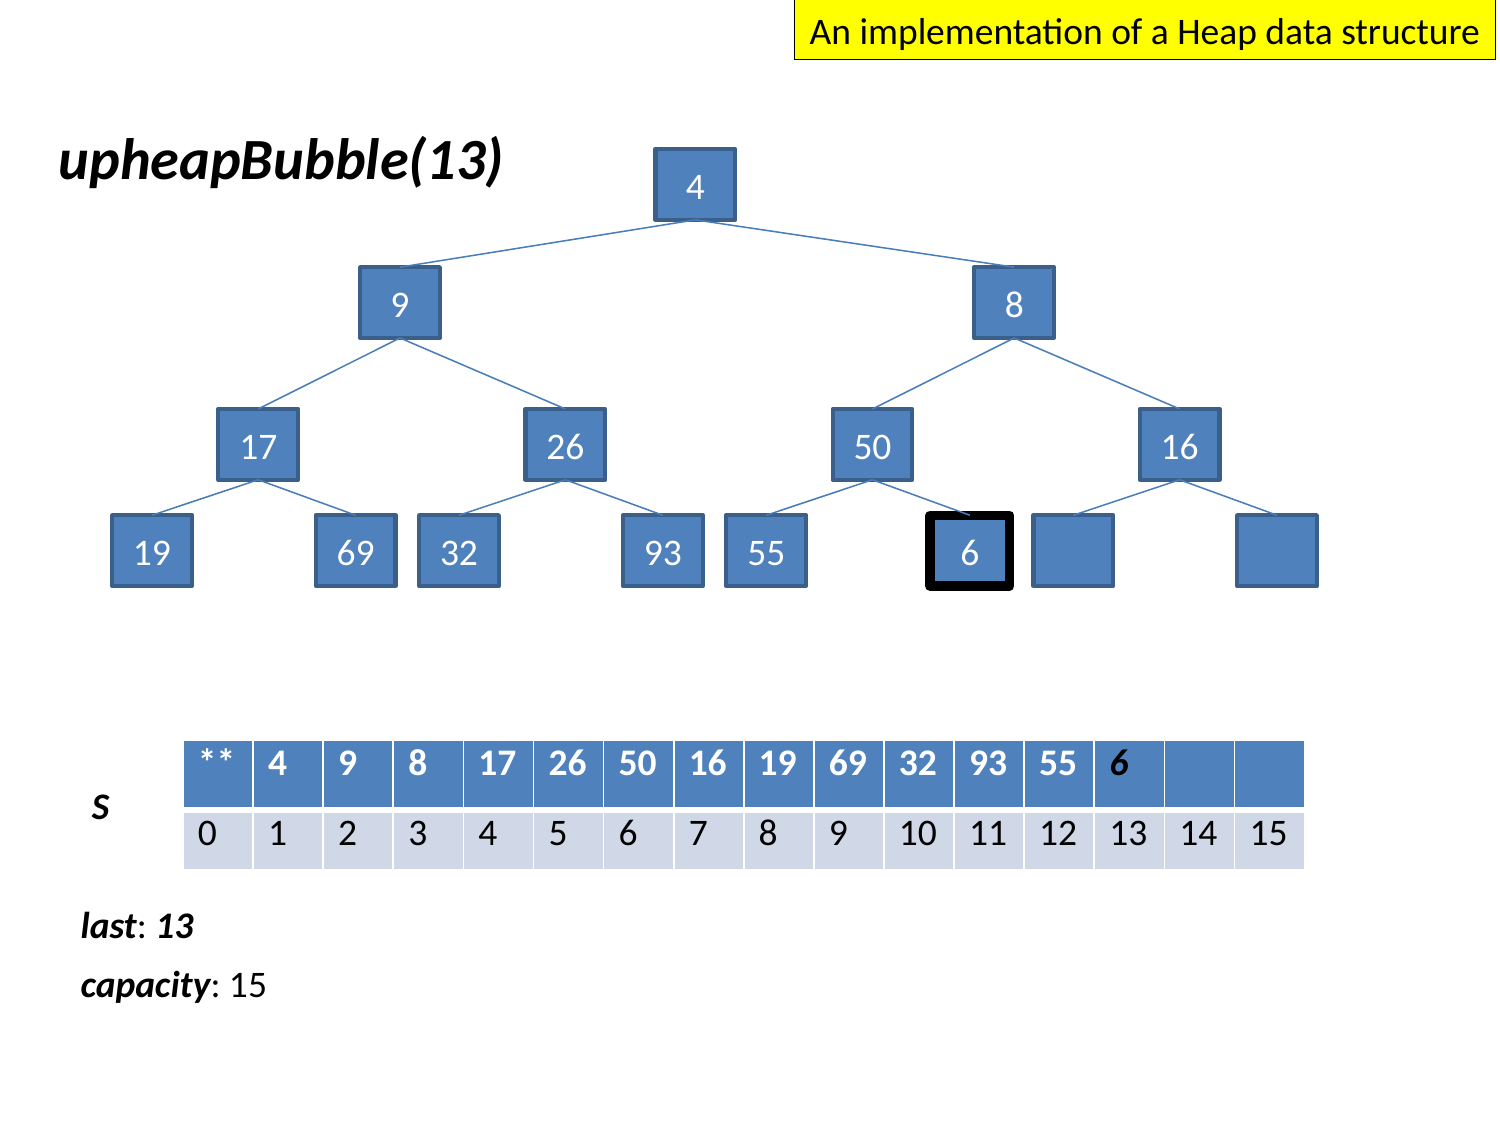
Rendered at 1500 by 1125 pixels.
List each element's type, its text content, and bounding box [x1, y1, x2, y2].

table_cell 12 [1025, 813, 1093, 869]
table_header 6 [1095, 741, 1164, 807]
text_box S [77, 775, 125, 835]
table_cell 9 [815, 813, 883, 869]
table_cell 14 [1165, 813, 1234, 869]
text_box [726, 408, 1011, 587]
table_cell 8 [745, 813, 813, 869]
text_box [1013, 337, 1180, 410]
table_cell 6 [604, 813, 673, 869]
table_cell 4 [464, 813, 533, 869]
table_header 69 [815, 741, 883, 807]
table_cell 13 [1095, 813, 1164, 869]
table_cell 15 [1235, 813, 1304, 869]
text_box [872, 337, 1013, 410]
table_header 17 [464, 741, 533, 807]
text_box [399, 337, 566, 410]
table_header 19 [745, 741, 813, 807]
table_cell 1 [254, 813, 322, 869]
table_header 93 [955, 741, 1023, 807]
table_header 16 [675, 741, 743, 807]
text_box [359, 148, 1055, 339]
table_header 9 [324, 741, 392, 807]
table_header [1235, 741, 1304, 807]
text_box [257, 337, 399, 410]
table_cell 2 [324, 813, 392, 869]
table_cell 0 [184, 813, 252, 869]
table_cell 11 [955, 813, 1023, 869]
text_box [418, 408, 703, 587]
table_header [1165, 741, 1234, 807]
table_cell 3 [394, 813, 463, 869]
table_header 55 [1025, 741, 1093, 807]
table_header 26 [534, 741, 603, 807]
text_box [1033, 408, 1318, 587]
text_box upheapBubble(13) [43, 113, 520, 199]
text_box capacity: 15 [65, 952, 283, 1012]
table_cell 10 [885, 813, 953, 869]
table_header 50 [604, 741, 673, 807]
table_cell 7 [675, 813, 743, 869]
text_box last: 13 [65, 893, 209, 952]
table_header 32 [885, 741, 953, 807]
table_header 4 [254, 741, 322, 807]
table_cell 5 [534, 813, 603, 869]
table_header ** [184, 741, 252, 807]
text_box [111, 408, 396, 587]
text_box An implementation of a Heap data structure [794, 0, 1496, 60]
table_header 8 [394, 741, 463, 807]
